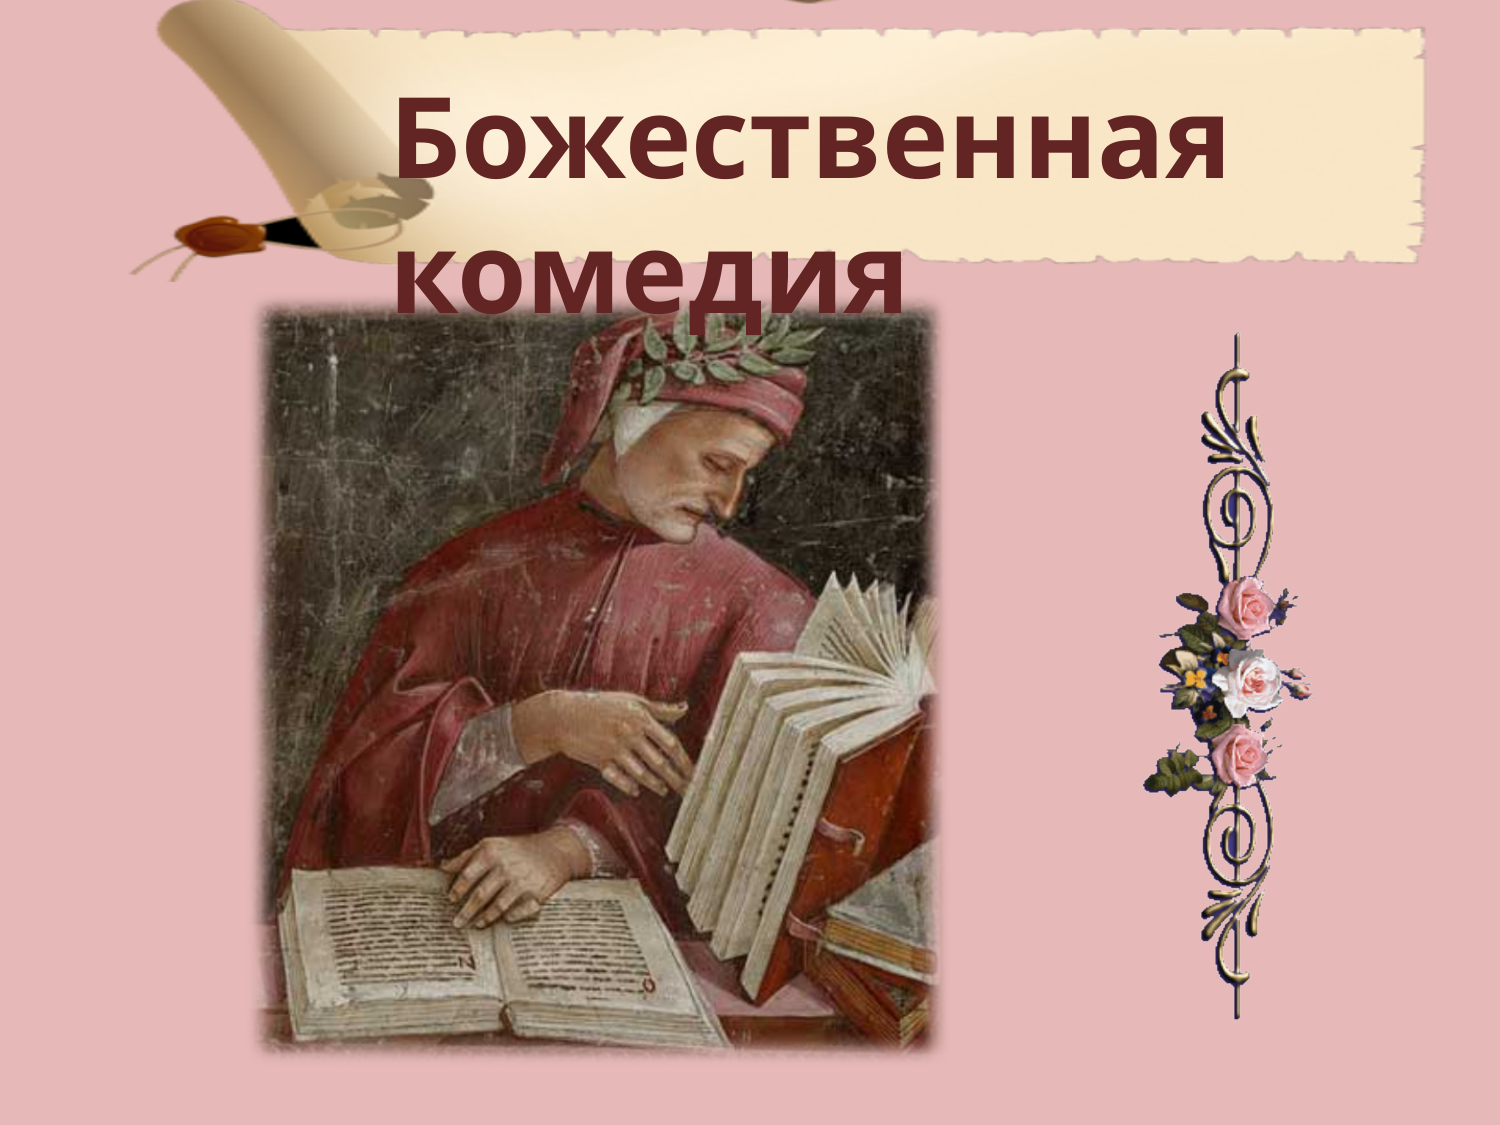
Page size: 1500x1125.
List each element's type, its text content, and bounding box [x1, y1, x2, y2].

text_box Божественная комедия [861, 58, 1500, 344]
text_box Божественная комедия [374, 58, 568, 291]
picture [3, 0, 1500, 1067]
